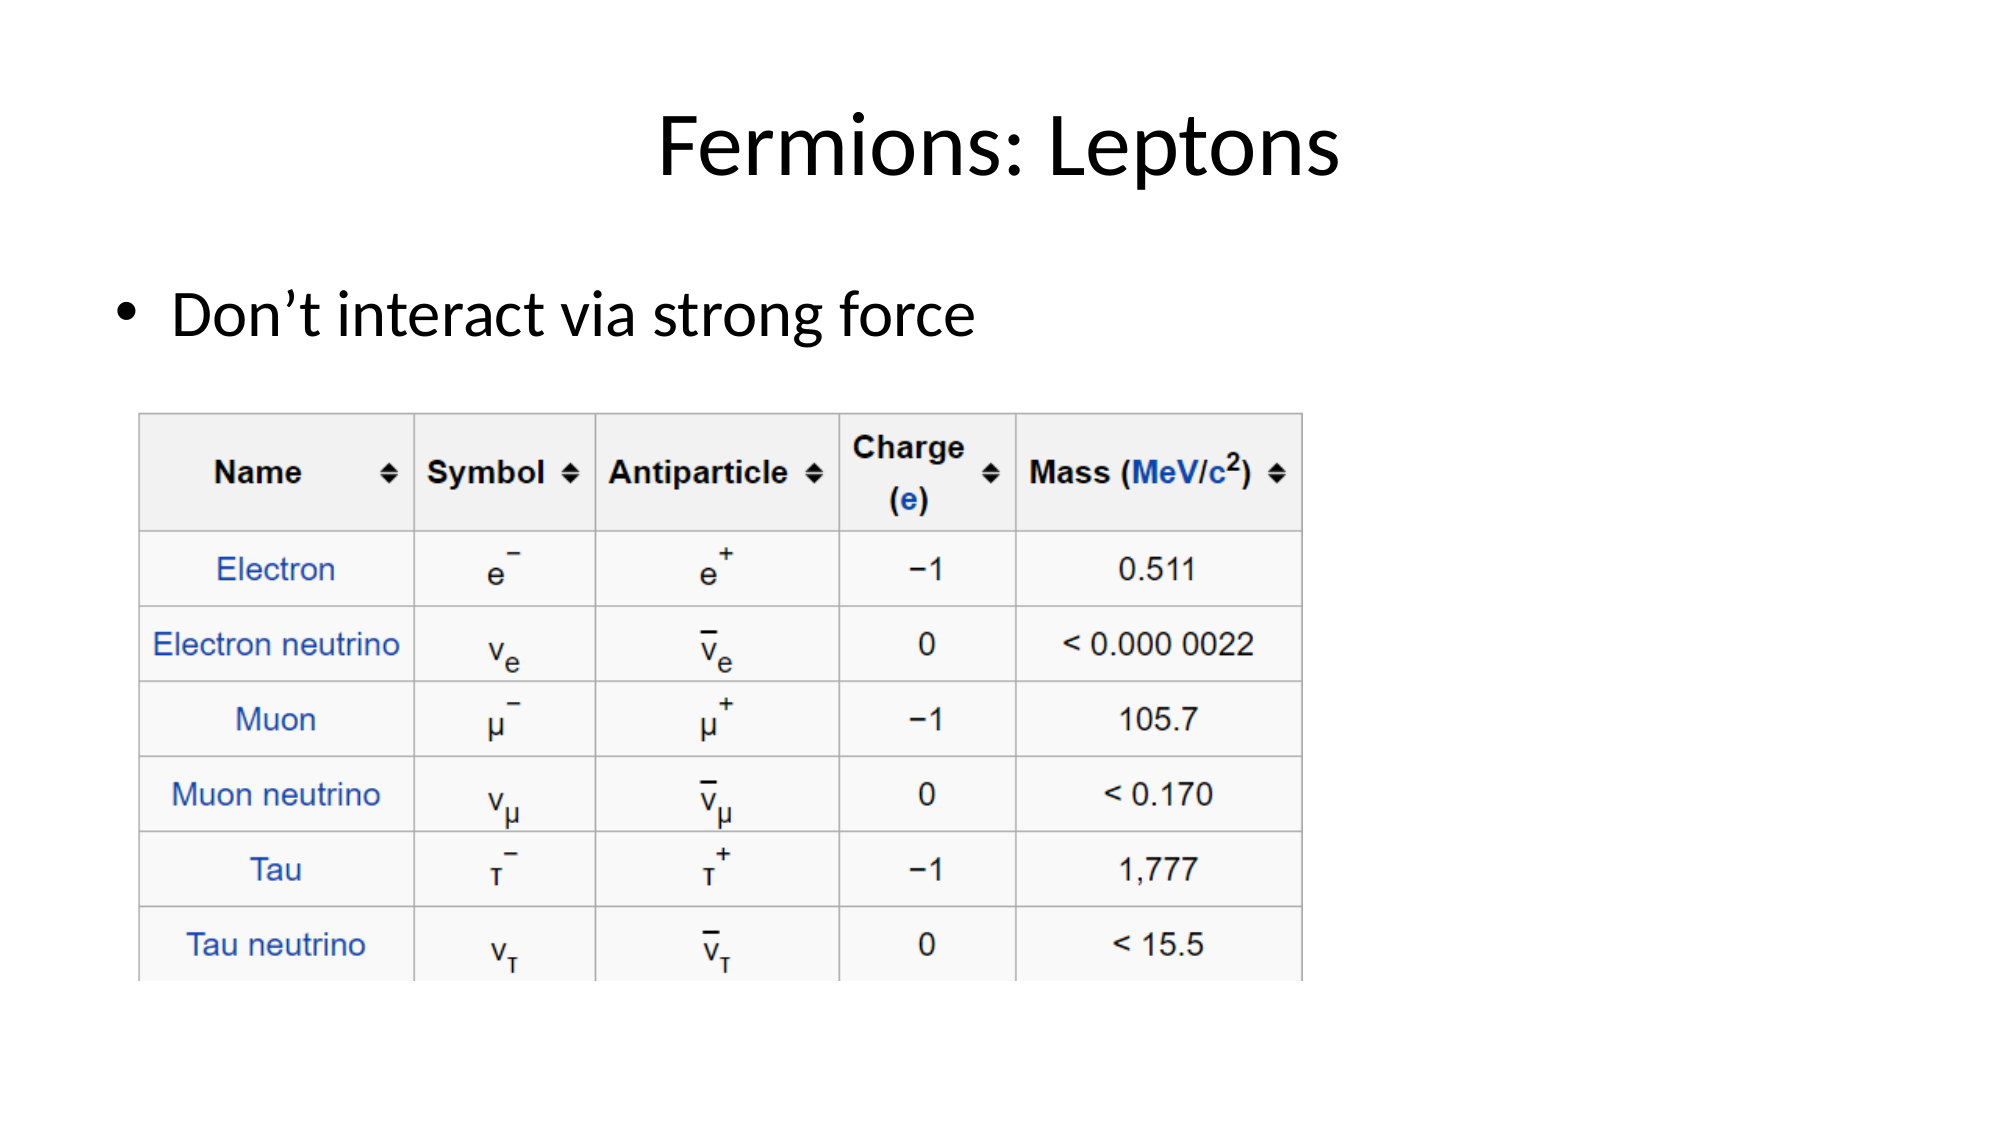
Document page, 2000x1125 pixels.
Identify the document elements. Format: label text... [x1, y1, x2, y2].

picture [137, 410, 1304, 982]
title Fermions: Leptons [99, 45, 1900, 233]
list Don’t interact via strong force [99, 262, 1900, 1005]
